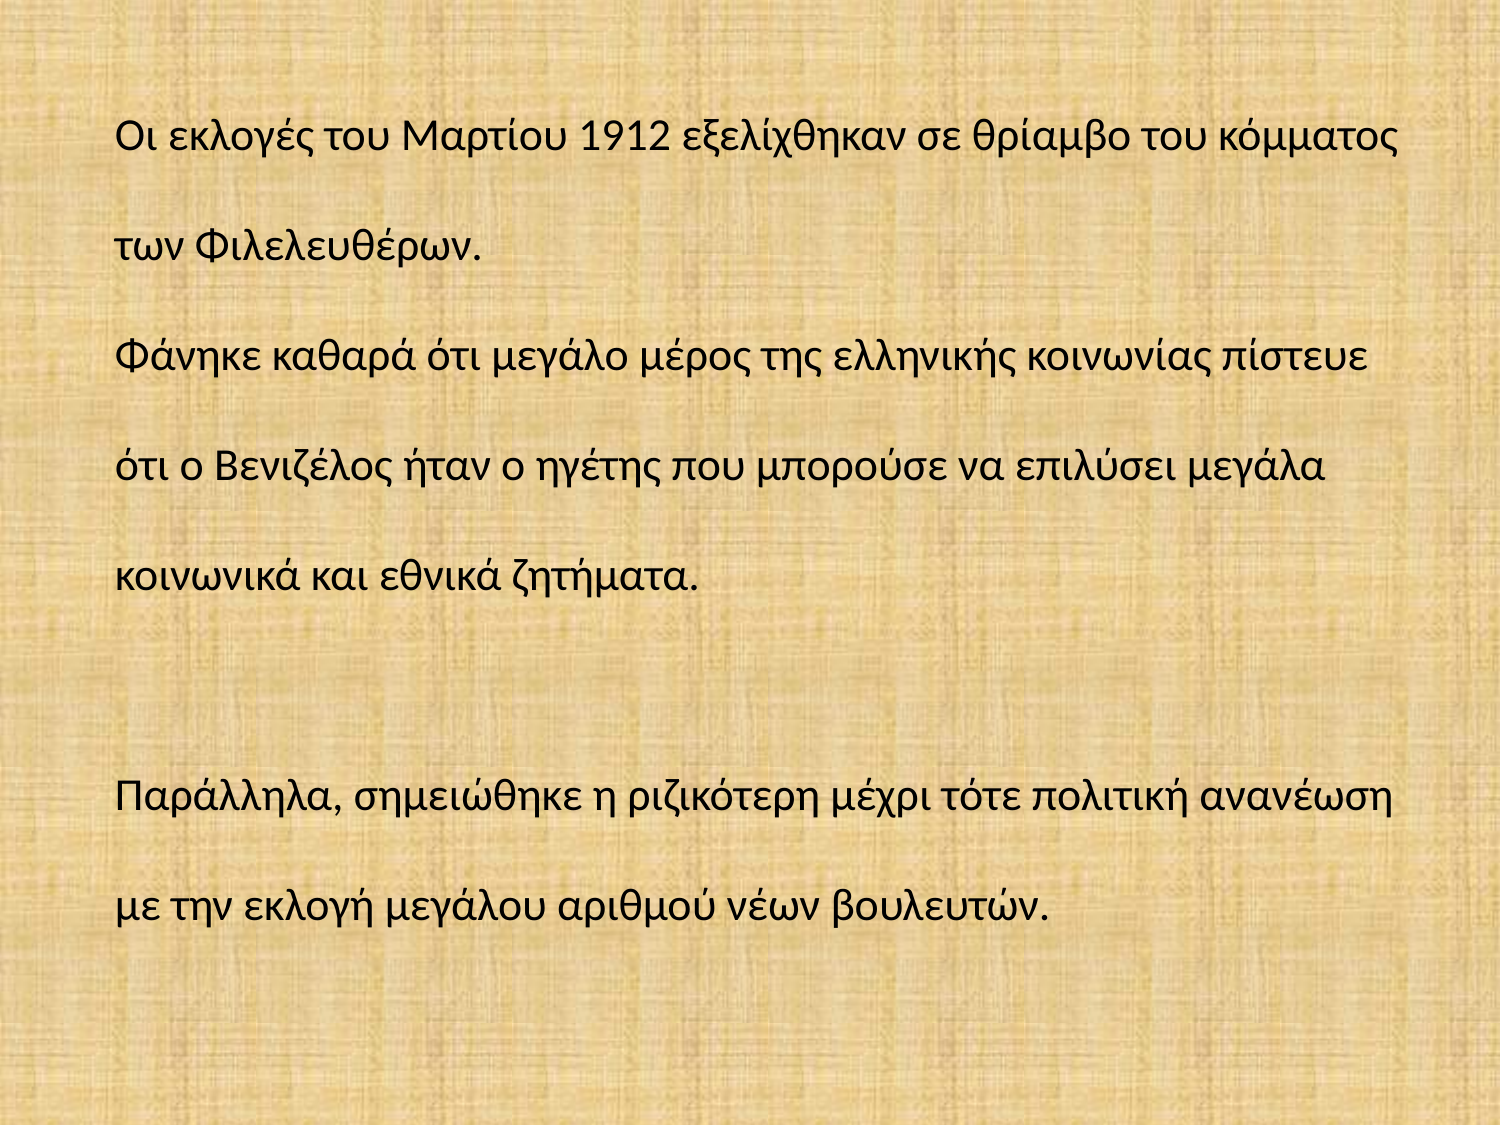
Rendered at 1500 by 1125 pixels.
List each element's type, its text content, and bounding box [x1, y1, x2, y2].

text_box Οι εκλογές του Μαρτίου 1912 εξελίχθηκαν σε θρίαμβο του κόμματος των Φιλελευθέρων. Φάνηκε καθαρά ότι μεγάλο μέρος της ελληνικής κοινωνίας πίστευε ότι ο Βενιζέλος ήταν ο ηγέτης που μπορούσε να επιλύσει μεγάλα κοινωνικά και εθνικά ζητήματα. Παράλληλα, σημειώθηκε η ριζικότερη μέχρι τότε πολιτική ανανέωση με την εκλογή μεγάλου αριθμού νέων βουλευτών. [100, 42, 1424, 938]
picture [0, 0, 1500, 1125]
